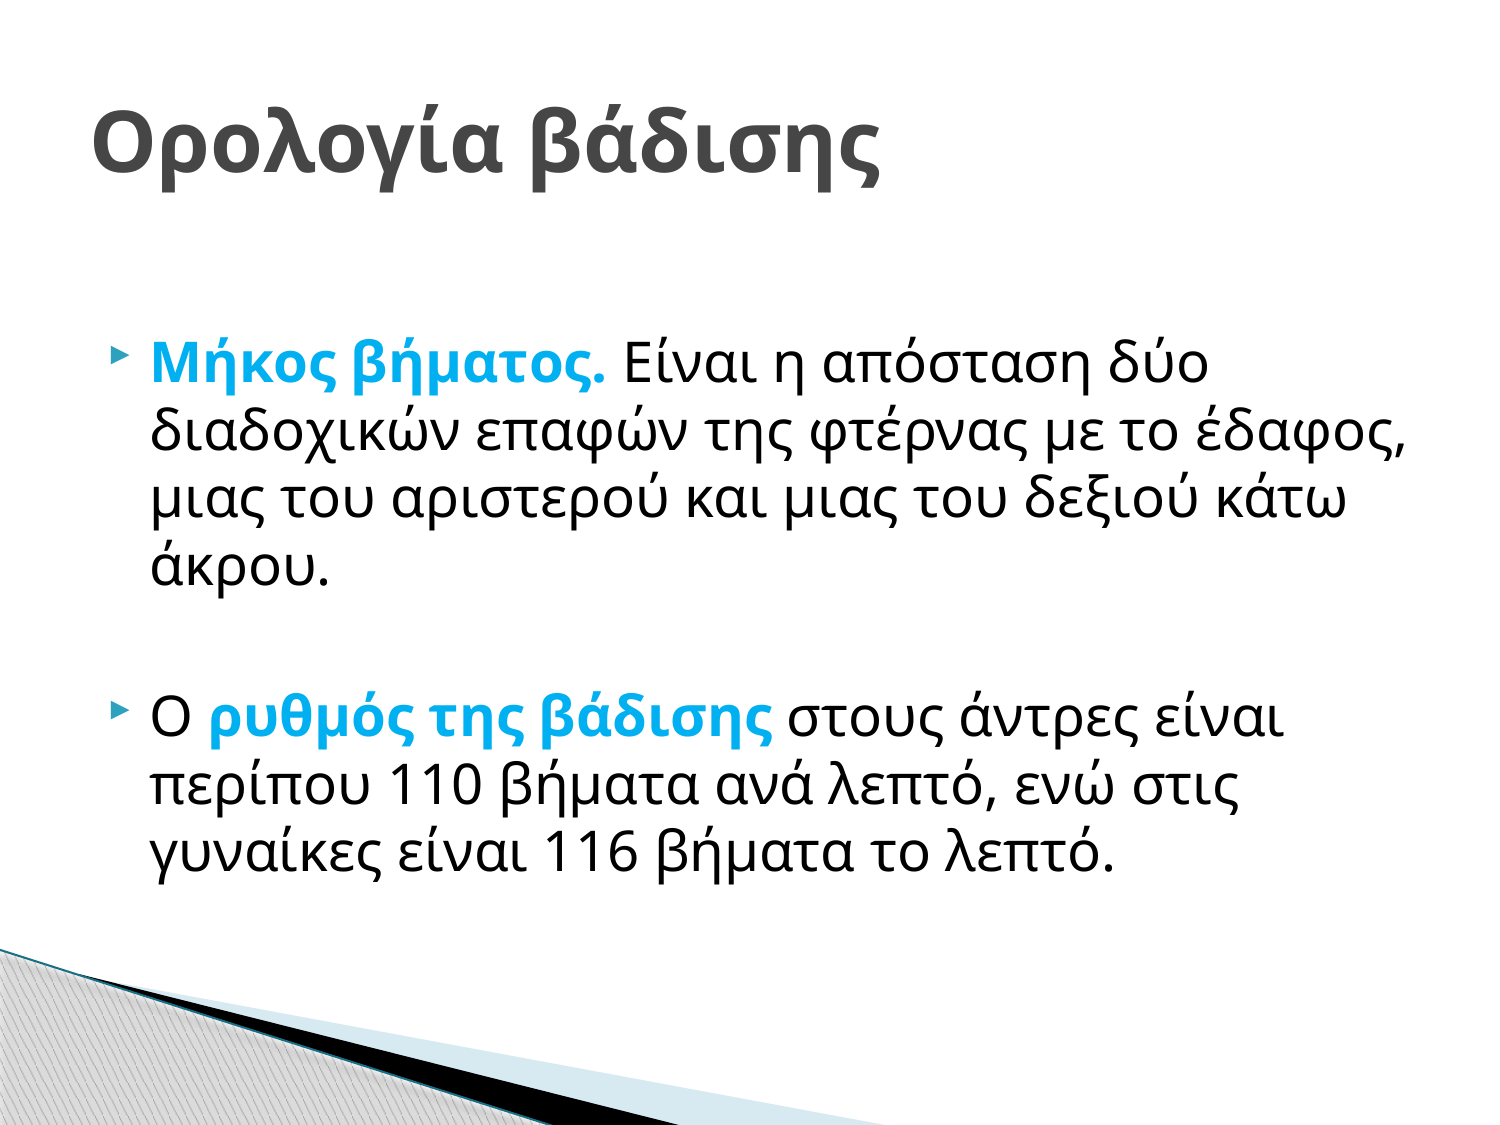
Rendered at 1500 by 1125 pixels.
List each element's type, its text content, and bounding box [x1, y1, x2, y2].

title Ορολογία βάδισης [75, 45, 1425, 233]
list Μήκος βήματος. Είναι η απόσταση δύο διαδοχικών επαφών της φτέρνας με το έδαφος, μιας του αριστερού και μιας του δεξιού κάτω άκρου. Ο ρυθμός της βάδισης στους άντρες είναι περίπου 110 βήματα ανά λεπτό, ενώ στις γυναίκες είναι 116 βήματα το λεπτό. [75, 243, 1425, 986]
